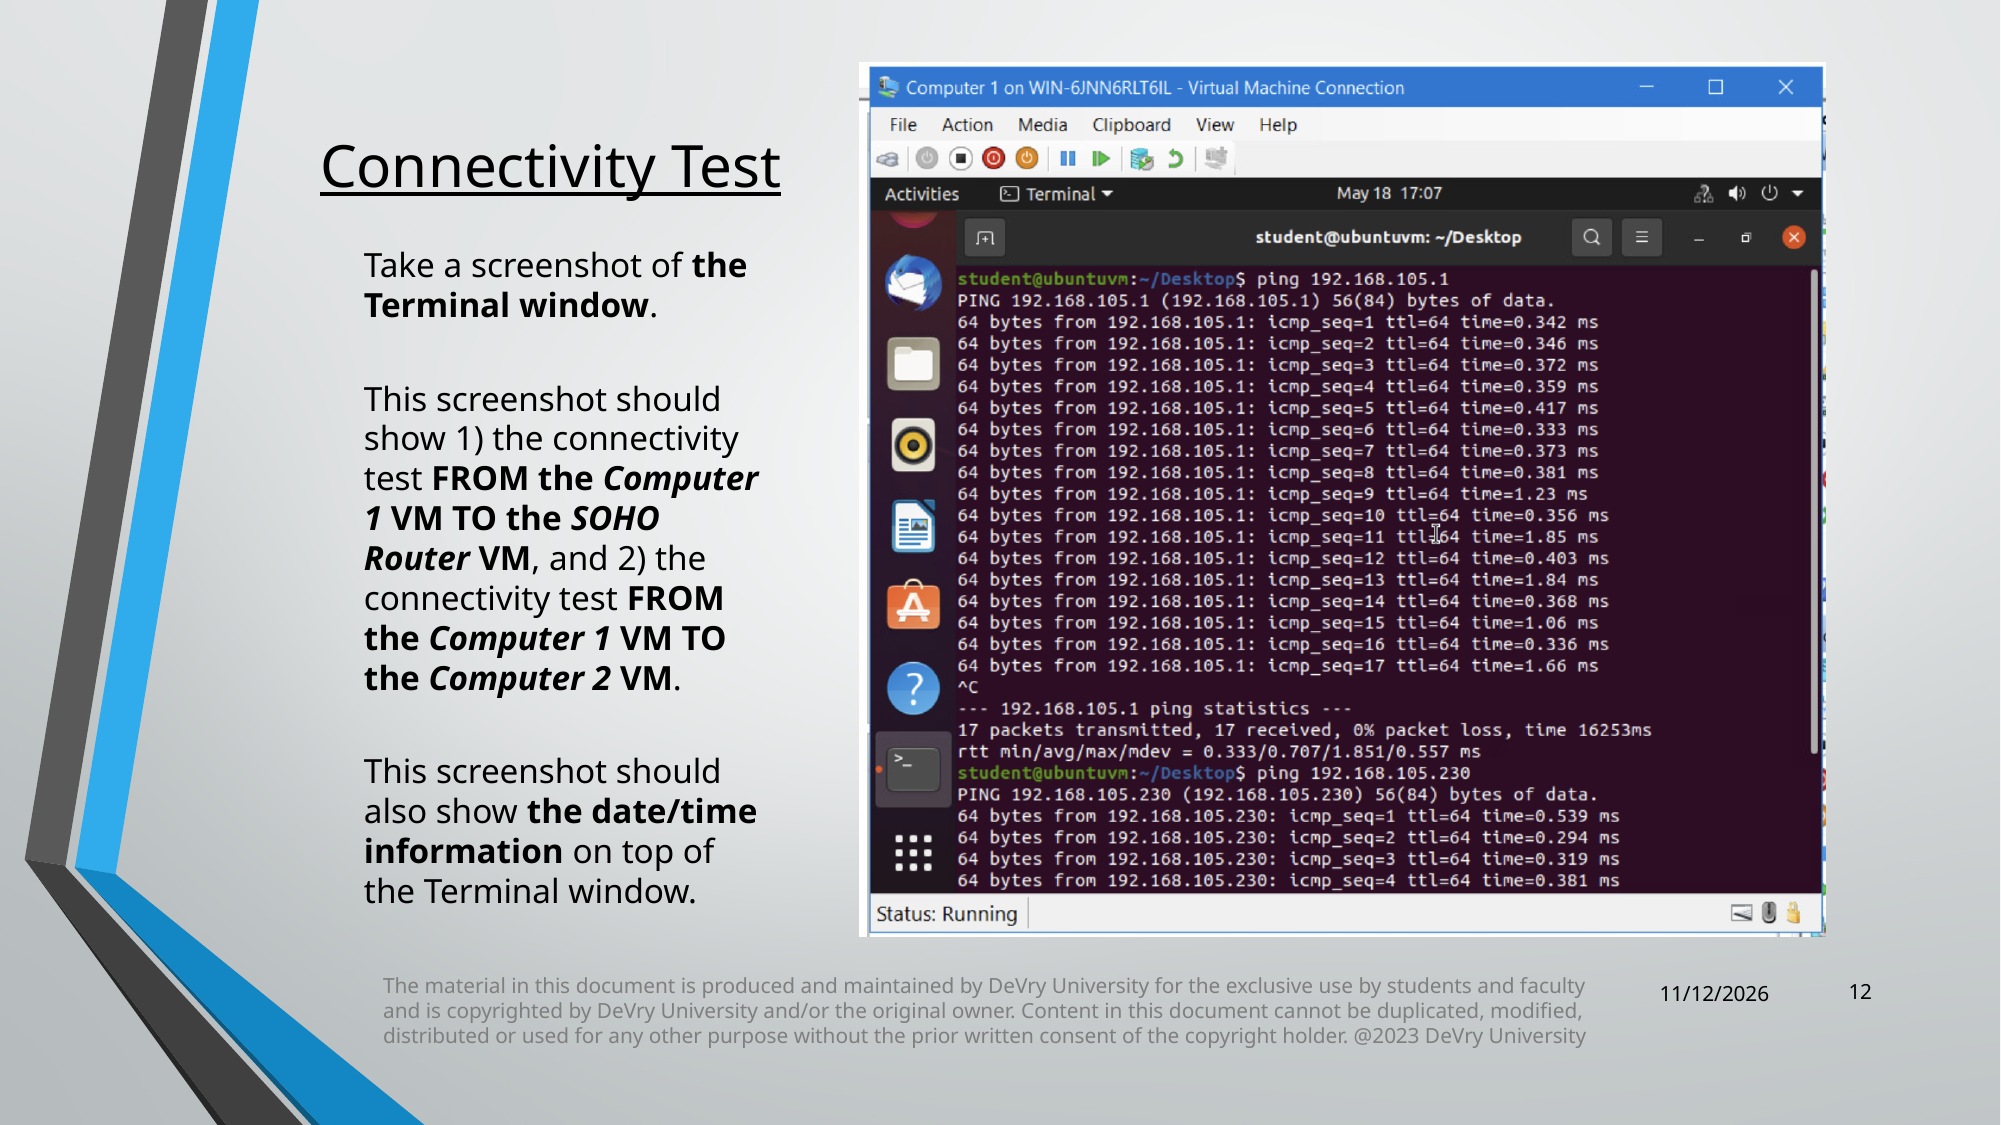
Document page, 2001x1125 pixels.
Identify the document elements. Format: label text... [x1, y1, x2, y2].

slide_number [1596, 965, 1784, 1025]
text_box Take a screenshot of the Terminal window. This screenshot should show 1) the connectivity test FROM the Computer 1 VM TO the SOHO Router VM, and 2) the connectivity test FROM the Computer 1 VM TO the Computer 2 VM. This screenshot should also show the date/time information on top of the Terminal window. [349, 237, 786, 888]
picture [859, 61, 1827, 937]
slide_number 12 [1796, 962, 1887, 1023]
footer The material in this document is produced and maintained by DeVry University for the exclusive use by students and faculty and is copyrighted by DeVry University and/or the original owner. Content in this document cannot be duplicated, modified, distributed or used for any other purpose without the prior written consent of the copyright holder. @2023 DeVry University [368, 992, 1639, 1053]
text_box Connectivity Test [288, 95, 813, 233]
